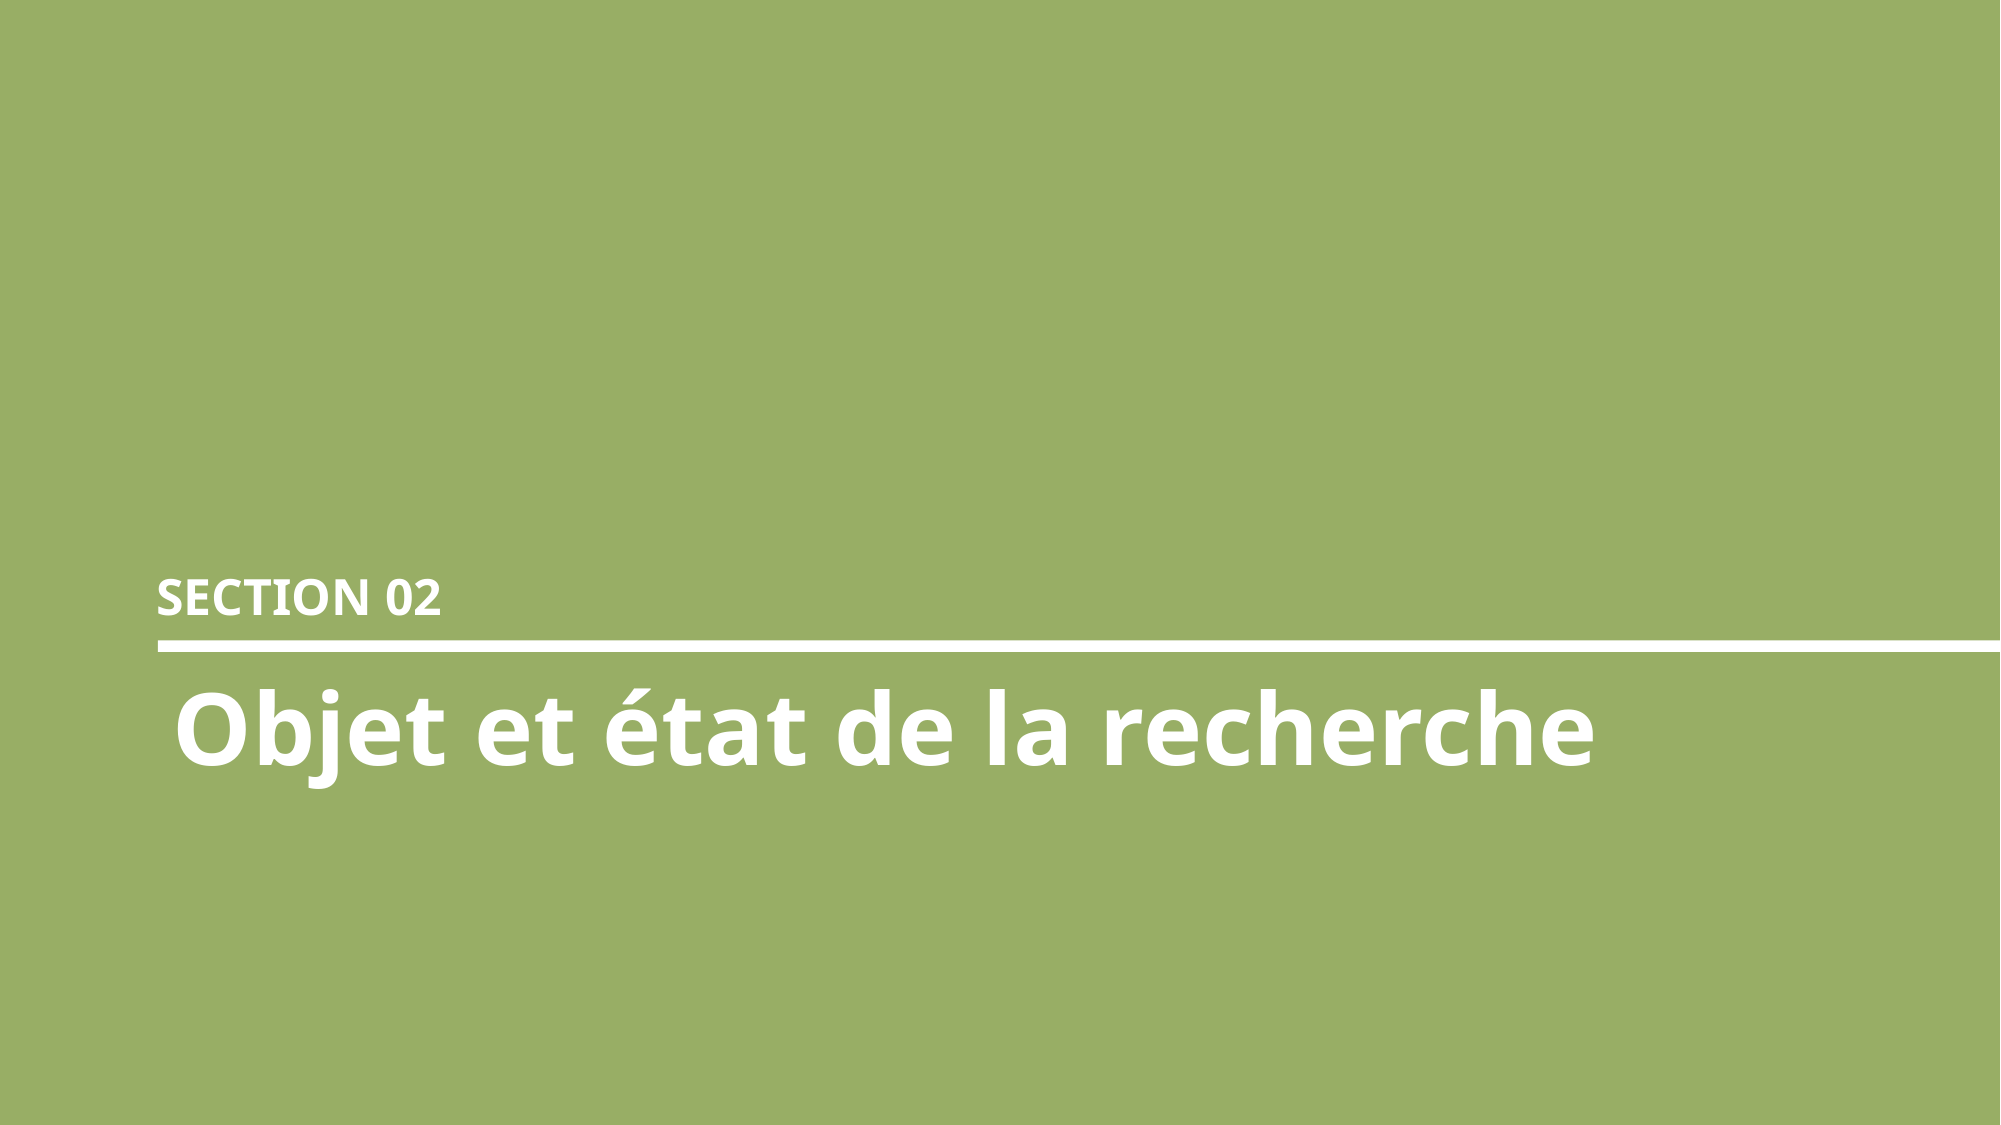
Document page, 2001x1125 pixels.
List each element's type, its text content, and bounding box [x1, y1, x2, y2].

text_box [157, 639, 2000, 653]
text_box SECTION 02 [141, 558, 458, 633]
text_box [0, 0, 2000, 1125]
text_box Objet et état de la recherche [157, 658, 1843, 794]
